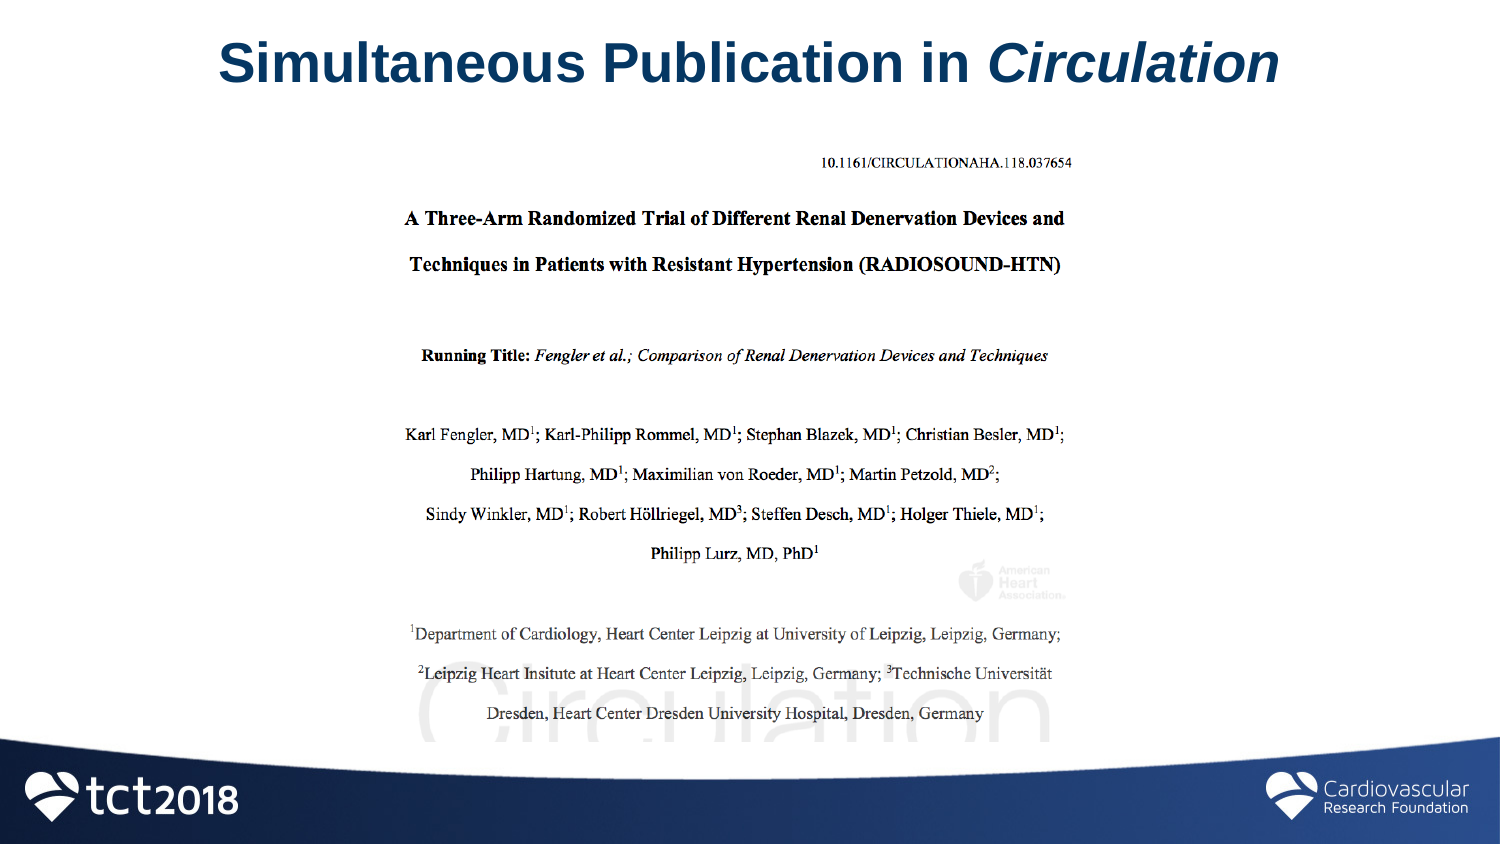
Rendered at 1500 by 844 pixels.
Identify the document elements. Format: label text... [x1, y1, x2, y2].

picture [0, 0, 1500, 844]
title Simultaneous Publication in Circulation [111, 18, 1387, 113]
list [309, 111, 1135, 743]
